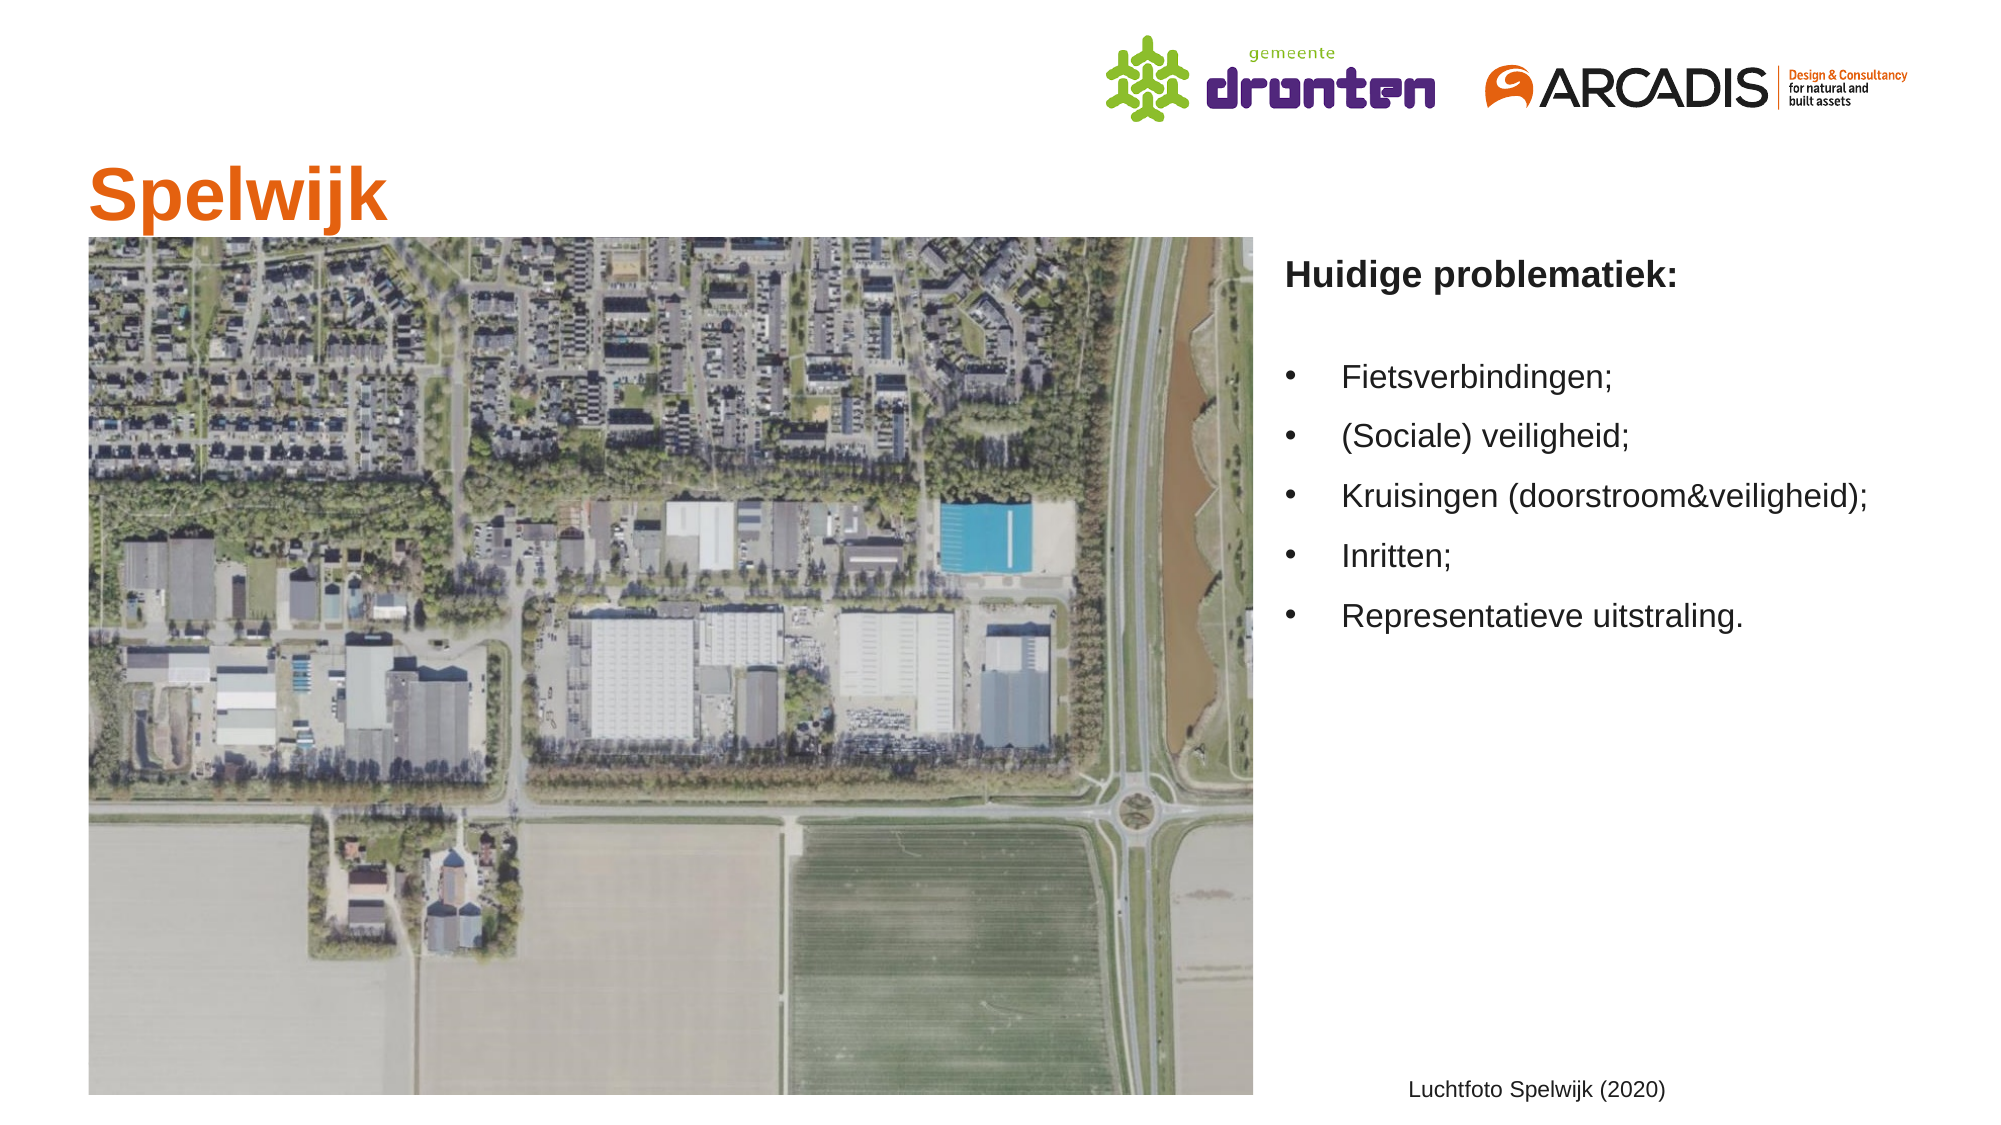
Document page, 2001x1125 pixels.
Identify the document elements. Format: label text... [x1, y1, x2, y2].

text_box Huidige problematiek: Fietsverbindingen; (Sociale) veiligheid; Kruisingen (doorstroom&veiligheid); Inritten; Representatieve uitstraling. [1270, 242, 2000, 845]
picture [88, 237, 1254, 1107]
picture [1106, 35, 1435, 123]
list Luchtfoto Spelwijk (2020) [1408, 1077, 1795, 1125]
title Spelwijk [88, 155, 1908, 238]
